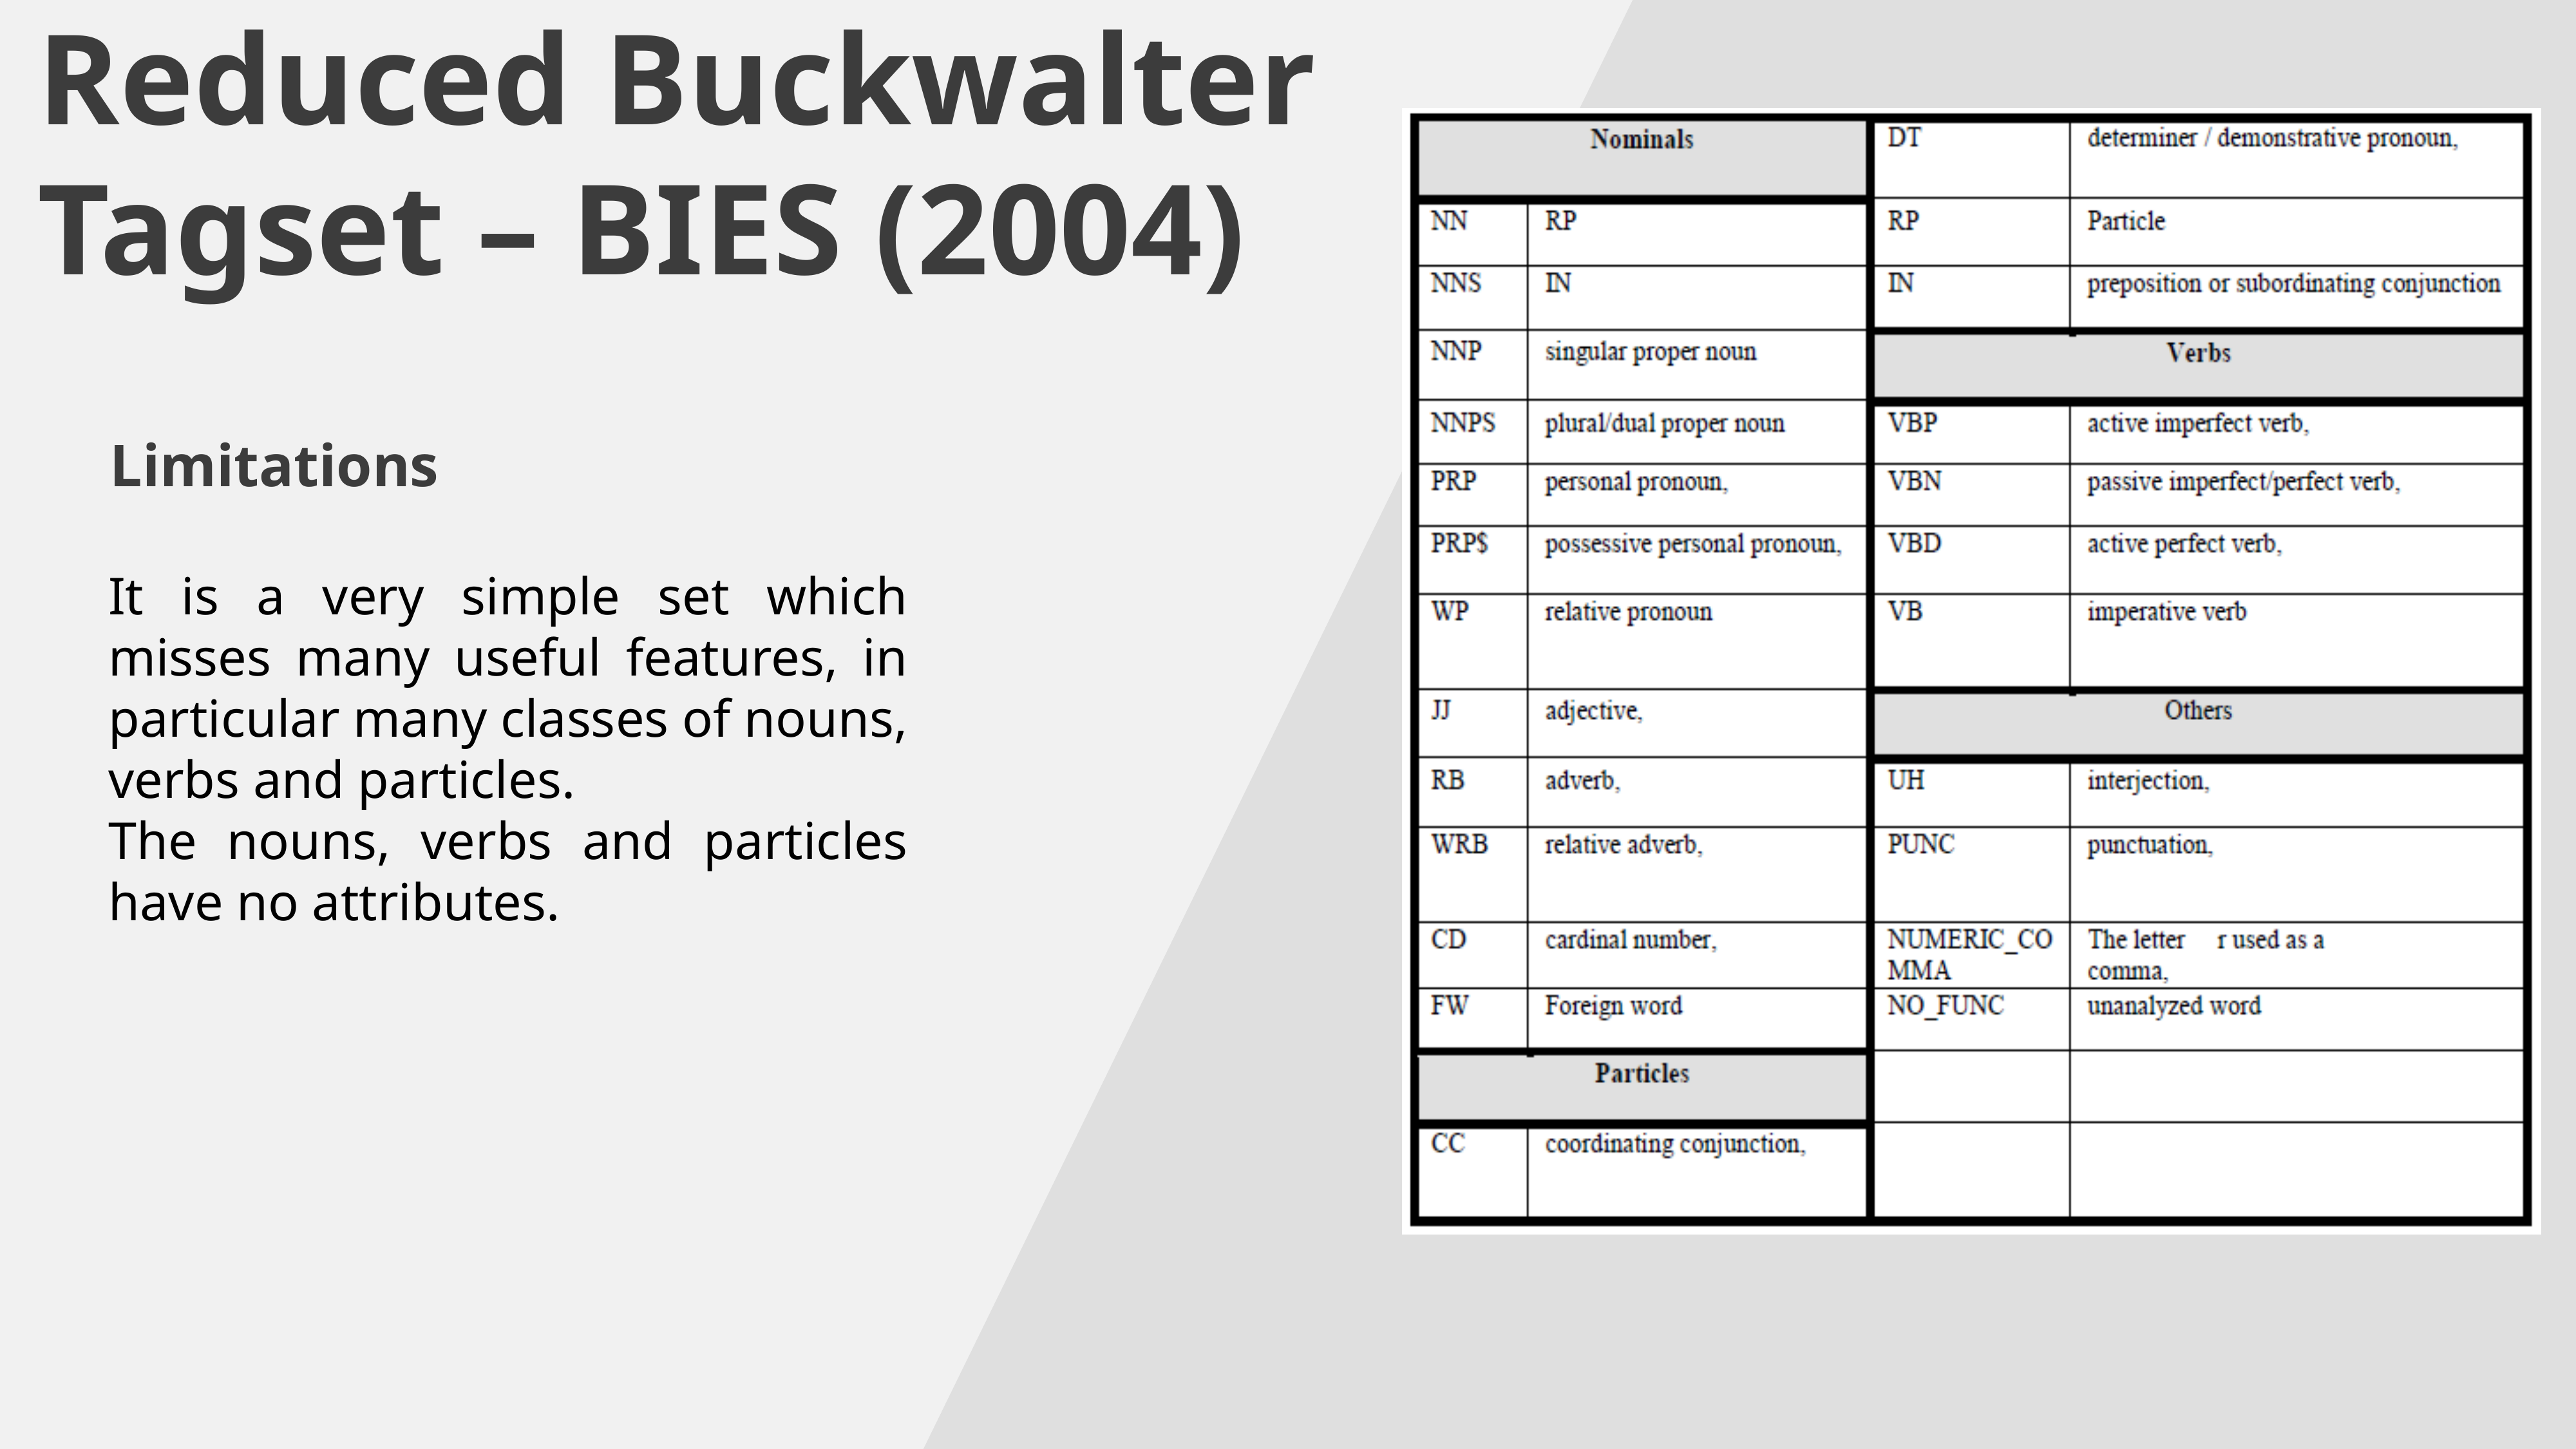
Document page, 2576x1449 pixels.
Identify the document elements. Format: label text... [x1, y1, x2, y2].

text_box It is a very simple set which misses many useful features, in particular many classes of nouns, verbs and particles. The nouns, verbs and particles have no attributes. [108, 595, 908, 961]
picture [1402, 108, 2541, 1235]
text_box Reduced Buckwalter Tagset – BIES (2004) [37, 70, 1560, 230]
text_box Limitations [109, 423, 886, 504]
